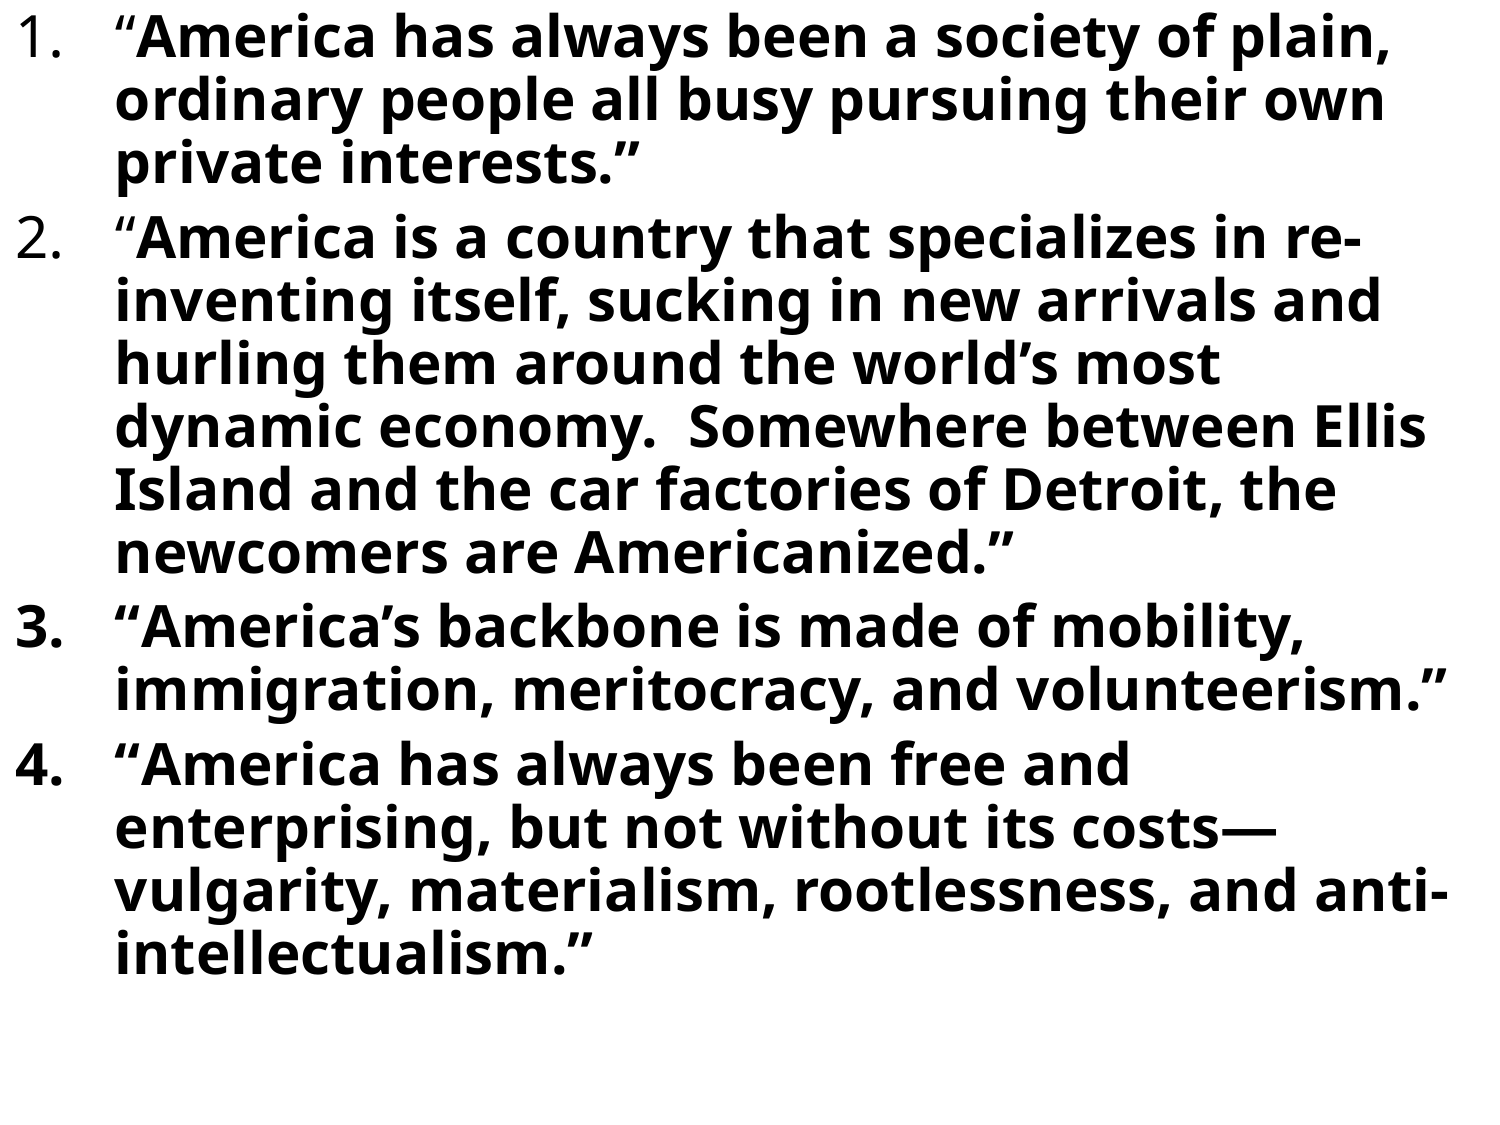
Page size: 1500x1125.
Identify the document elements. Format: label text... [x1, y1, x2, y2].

list “America has always been a society of plain, ordinary people all busy pursuing their own private interests.” “America is a country that specializes in re-inventing itself, sucking in new arrivals and hurling them around the world’s most dynamic economy. Somewhere between Ellis Island and the car factories of Detroit, the newcomers are Americanized.” “America’s backbone is made of mobility, immigration, meritocracy, and volunteerism.” “America has always been free and enterprising, but not without its costs—vulgarity, materialism, rootlessness, and anti-intellectualism.” [0, 0, 1500, 1125]
